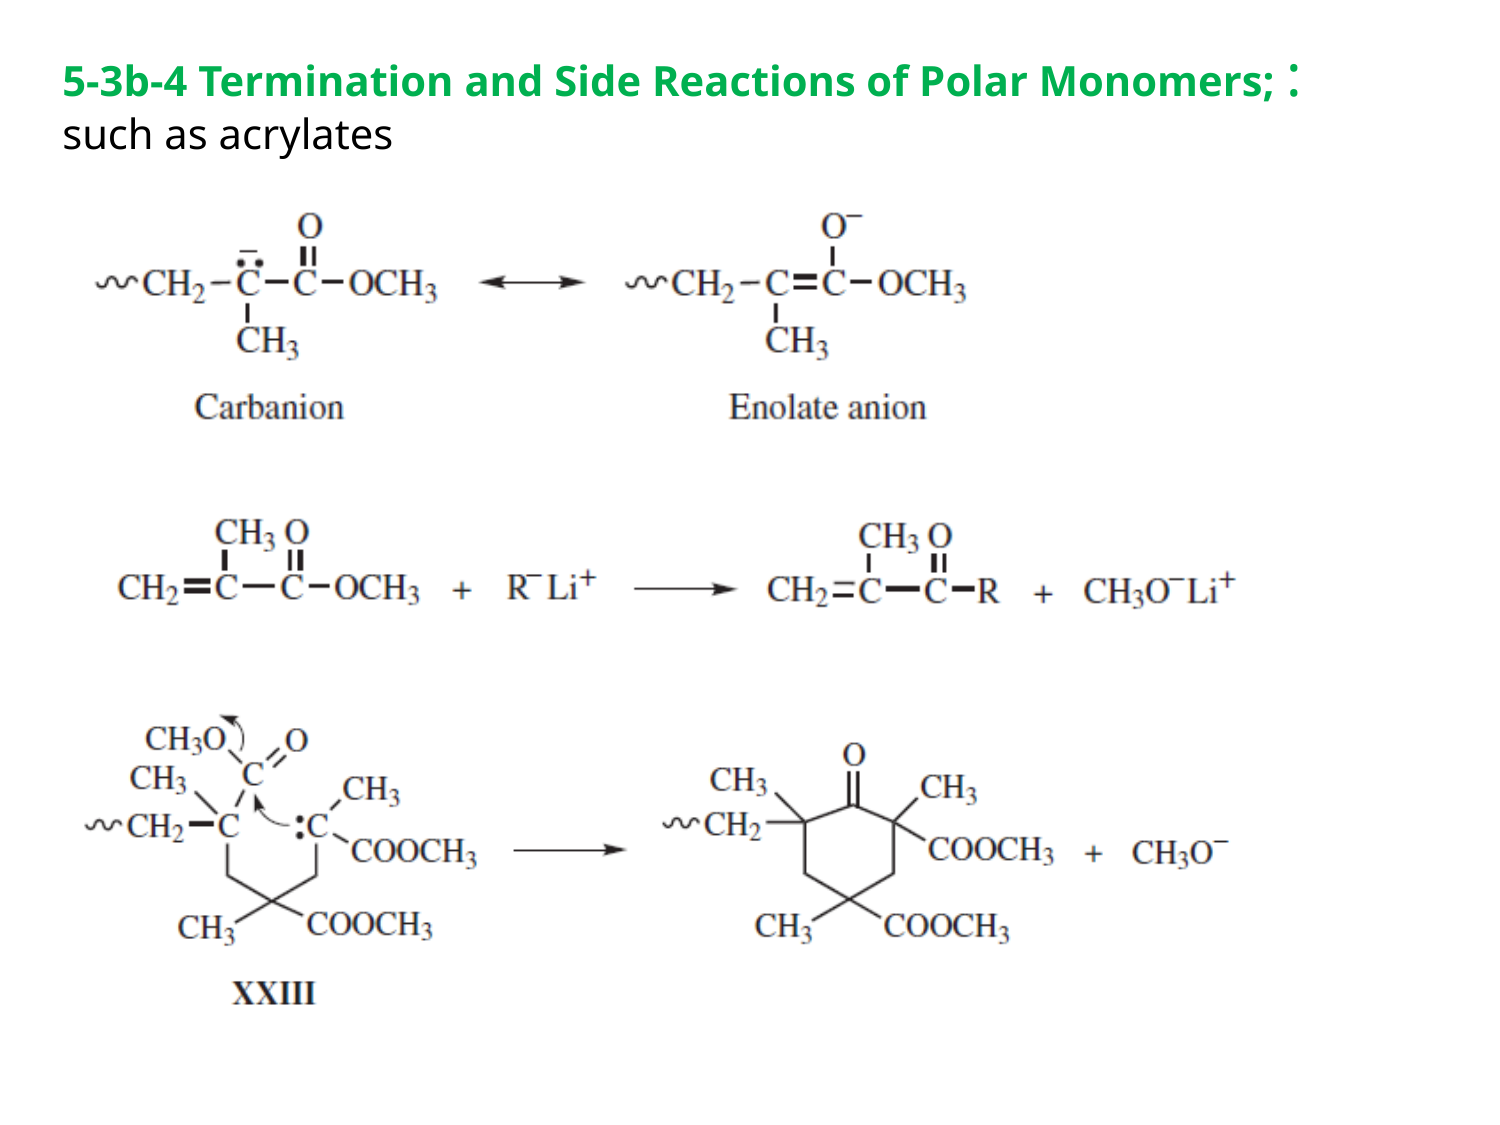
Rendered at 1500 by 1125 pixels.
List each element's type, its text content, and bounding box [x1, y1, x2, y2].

text_box 5-3b-4 Termination and Side Reactions of Polar Monomers; : such as acrylates [47, 30, 1471, 166]
picture [64, 184, 1019, 445]
picture [88, 491, 1274, 634]
picture [67, 695, 1252, 1012]
